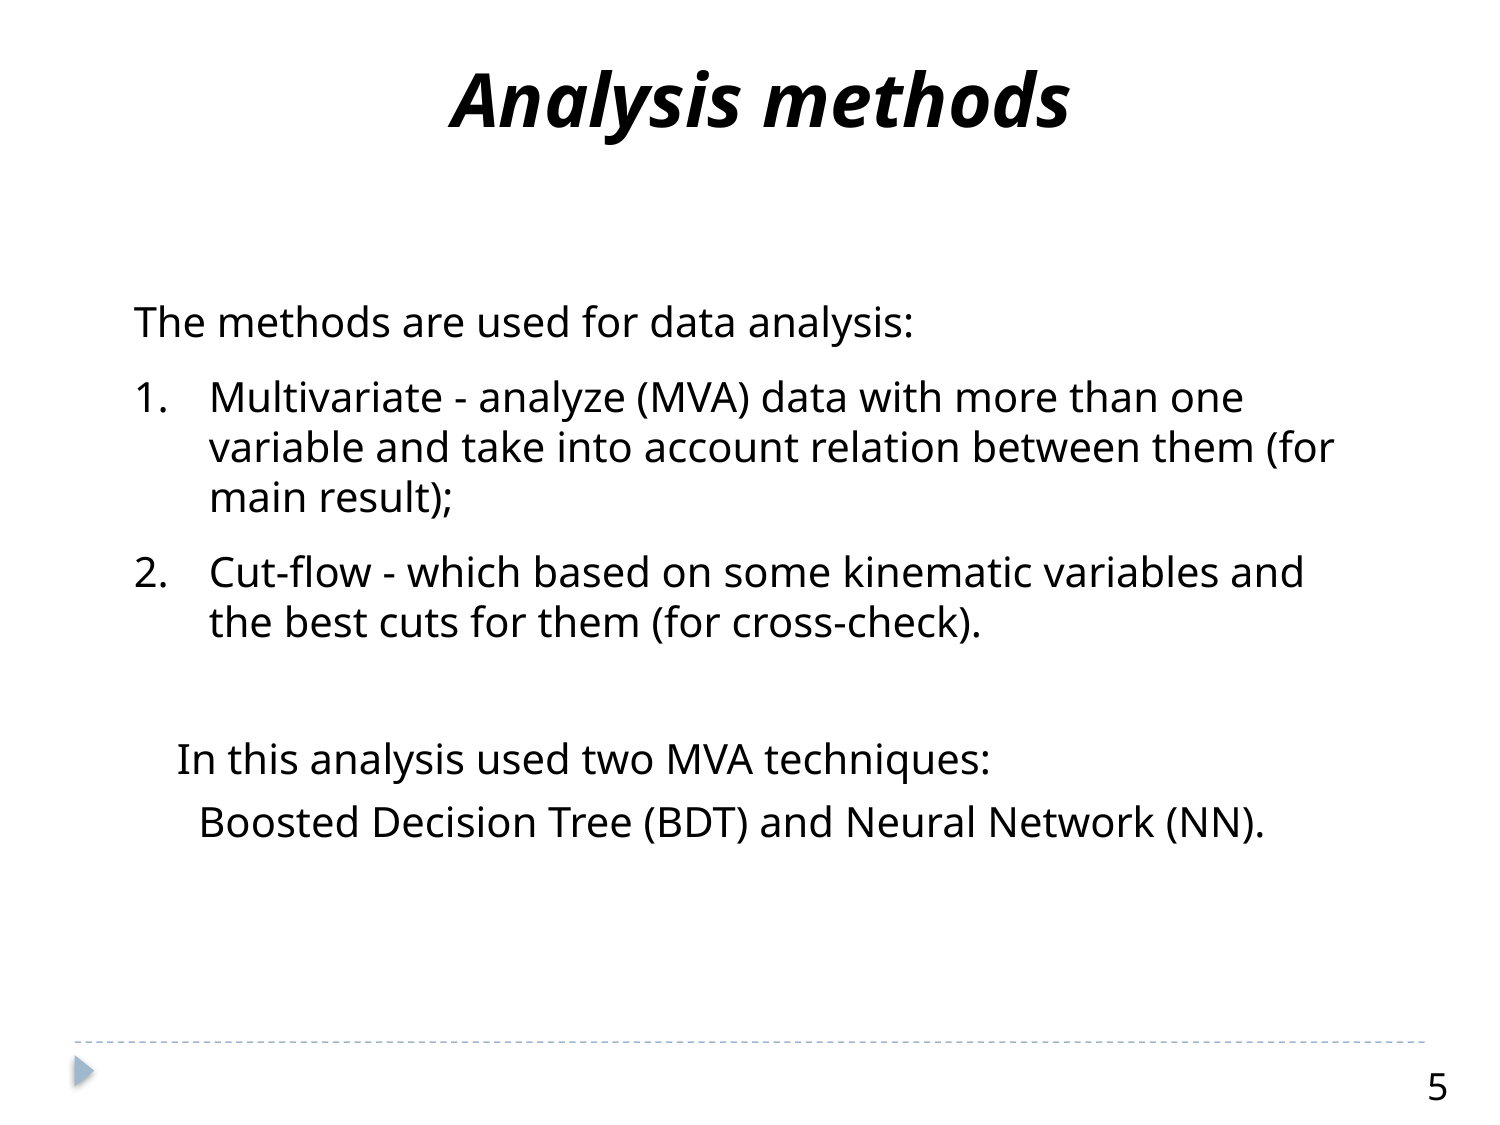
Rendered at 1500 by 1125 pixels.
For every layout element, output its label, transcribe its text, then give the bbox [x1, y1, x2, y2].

text_box The methods are used for data analysis: Multivariate - analyze (MVA) data with more than one variable and take into account relation between them (for main result); Cut-flow - which based on some kinematic variables and the best cuts for them (for cross-check). In this analysis used two MVA techniques: Boosted Decision Tree (BDT) and Neural Network (NN). [119, 287, 1357, 972]
text_box 5 [1412, 1055, 1491, 1116]
text_box Analysis methods [75, 60, 1450, 135]
